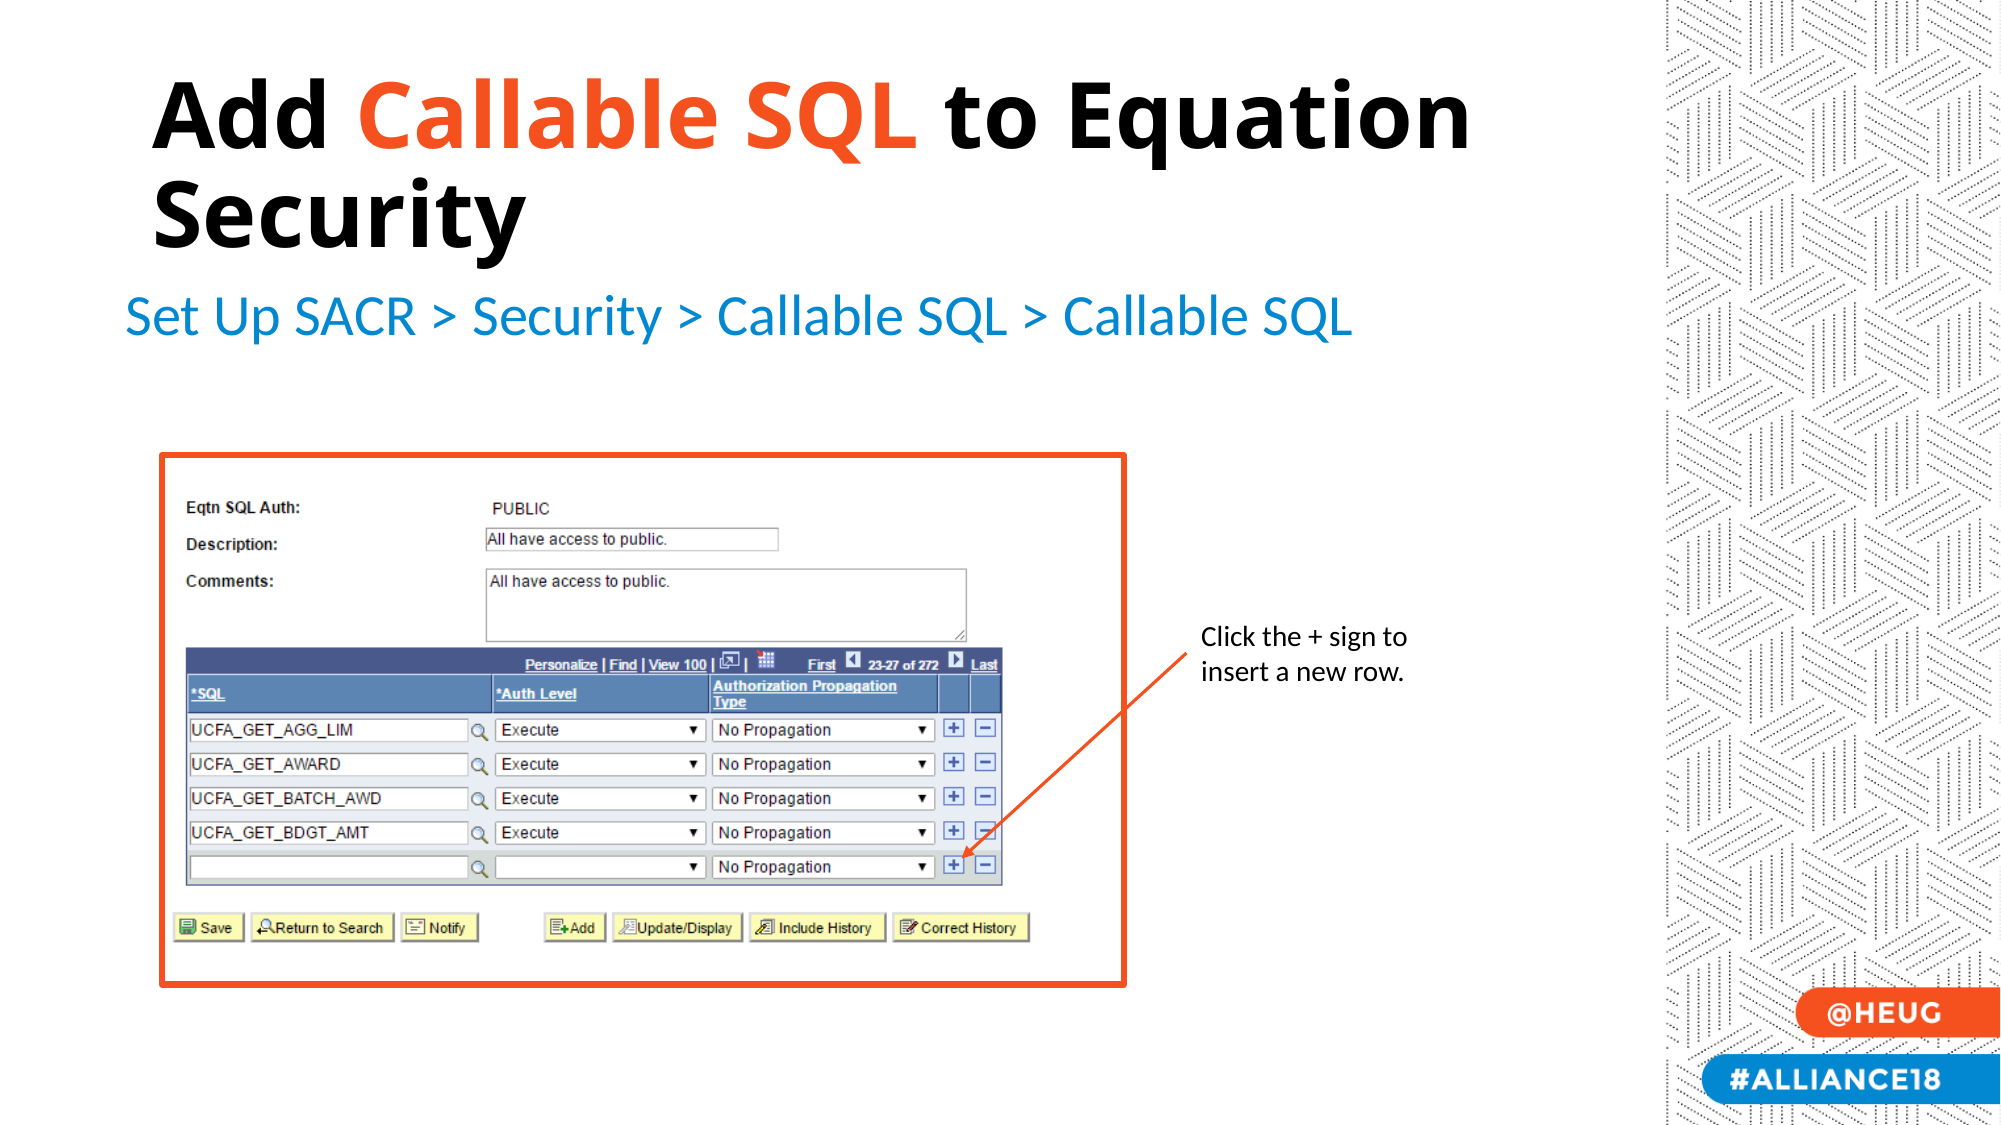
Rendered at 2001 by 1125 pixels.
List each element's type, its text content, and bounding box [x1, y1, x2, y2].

title Add Callable SQL to Equation Security [137, 59, 1664, 278]
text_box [961, 652, 1187, 859]
list Set Up SACR > Security > Callable SQL > Callable SQL [110, 277, 1637, 992]
text_box Click the + sign to insert a new row. [1186, 610, 1487, 695]
picture [0, 0, 2001, 1125]
